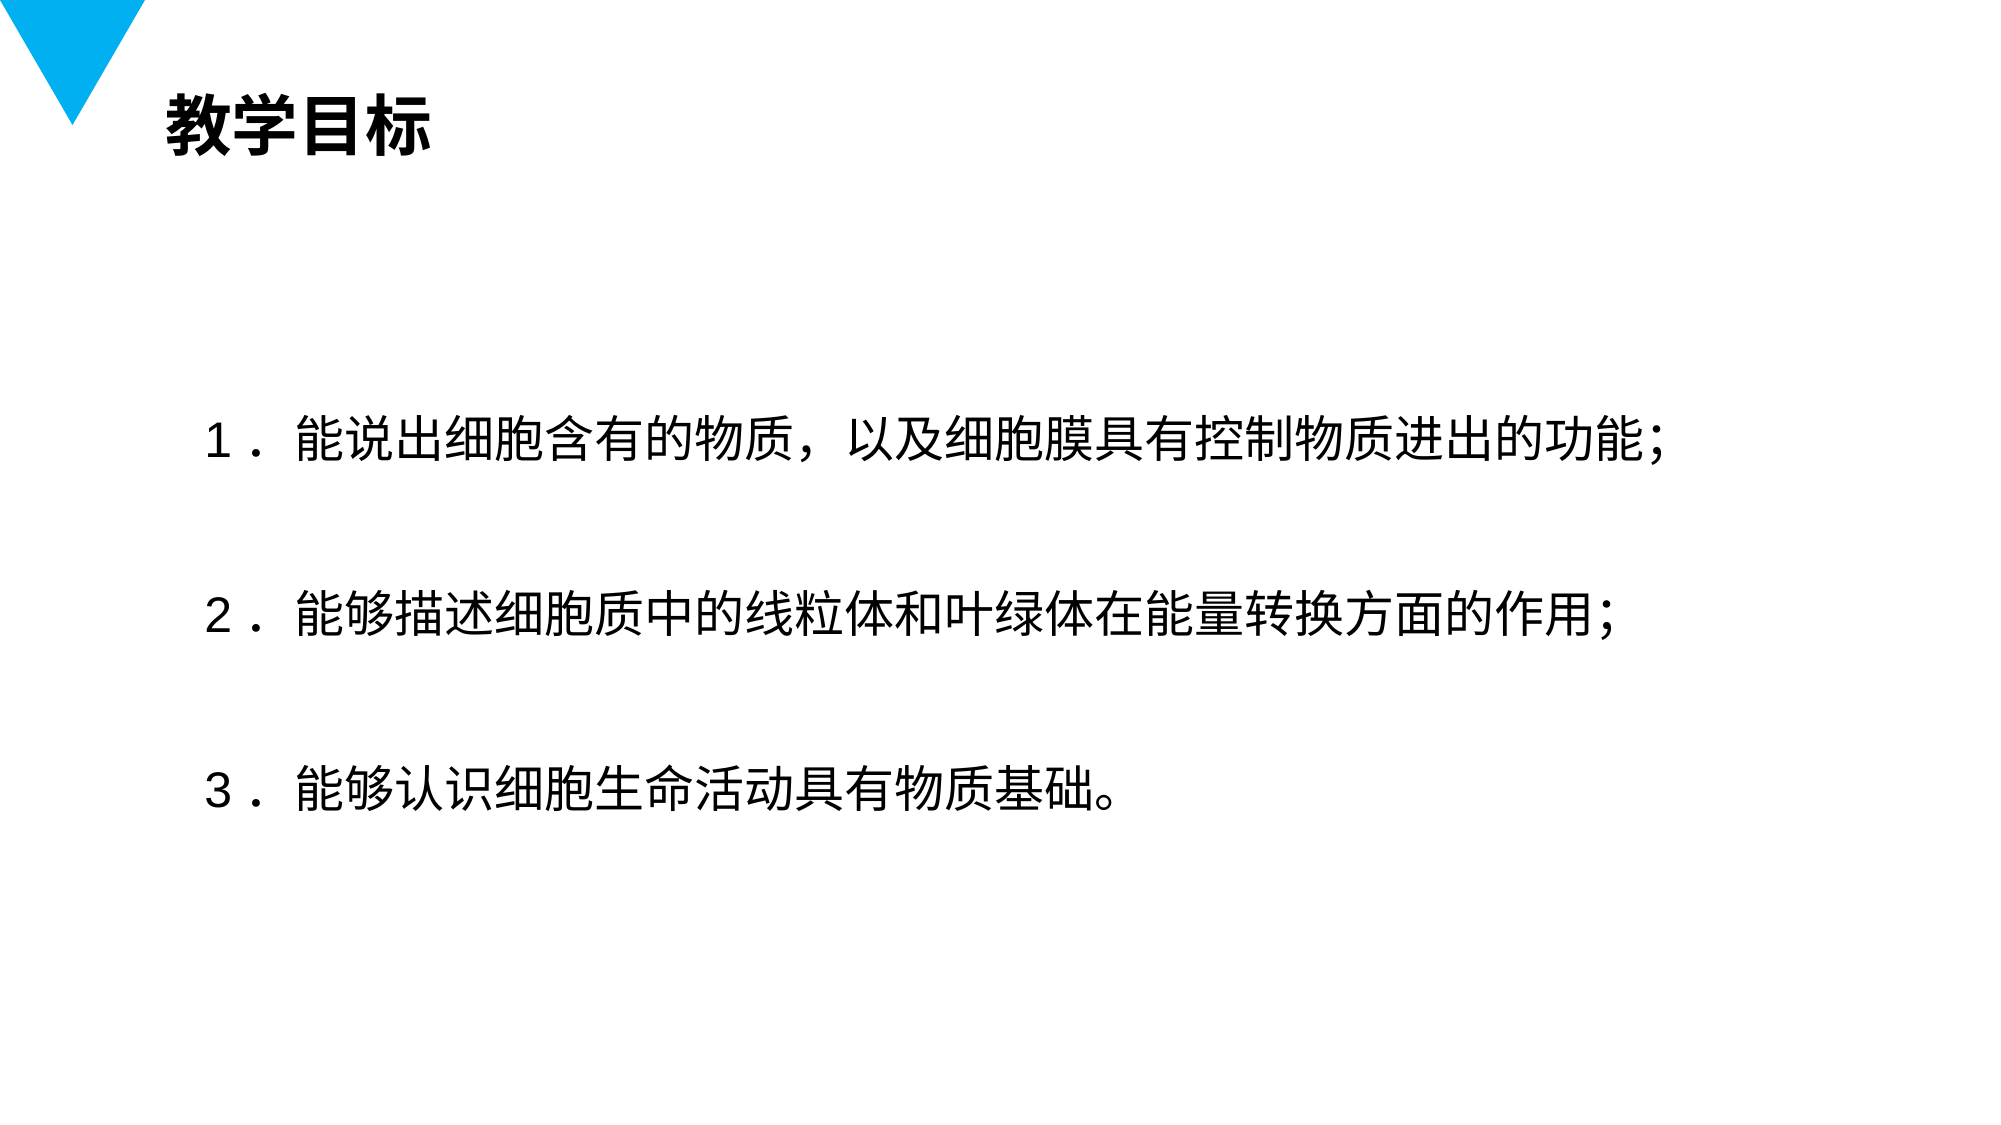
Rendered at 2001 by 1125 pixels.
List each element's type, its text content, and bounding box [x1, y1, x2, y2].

text_box 1．能说出细胞含有的物质，以及细胞膜具有控制物质进出的功能； 2．能够描述细胞质中的线粒体和叶绿体在能量转换方面的作用； 3．能够认识细胞生命活动具有物质基础。 [189, 309, 1811, 825]
text_box 教学目标 [150, 76, 447, 171]
